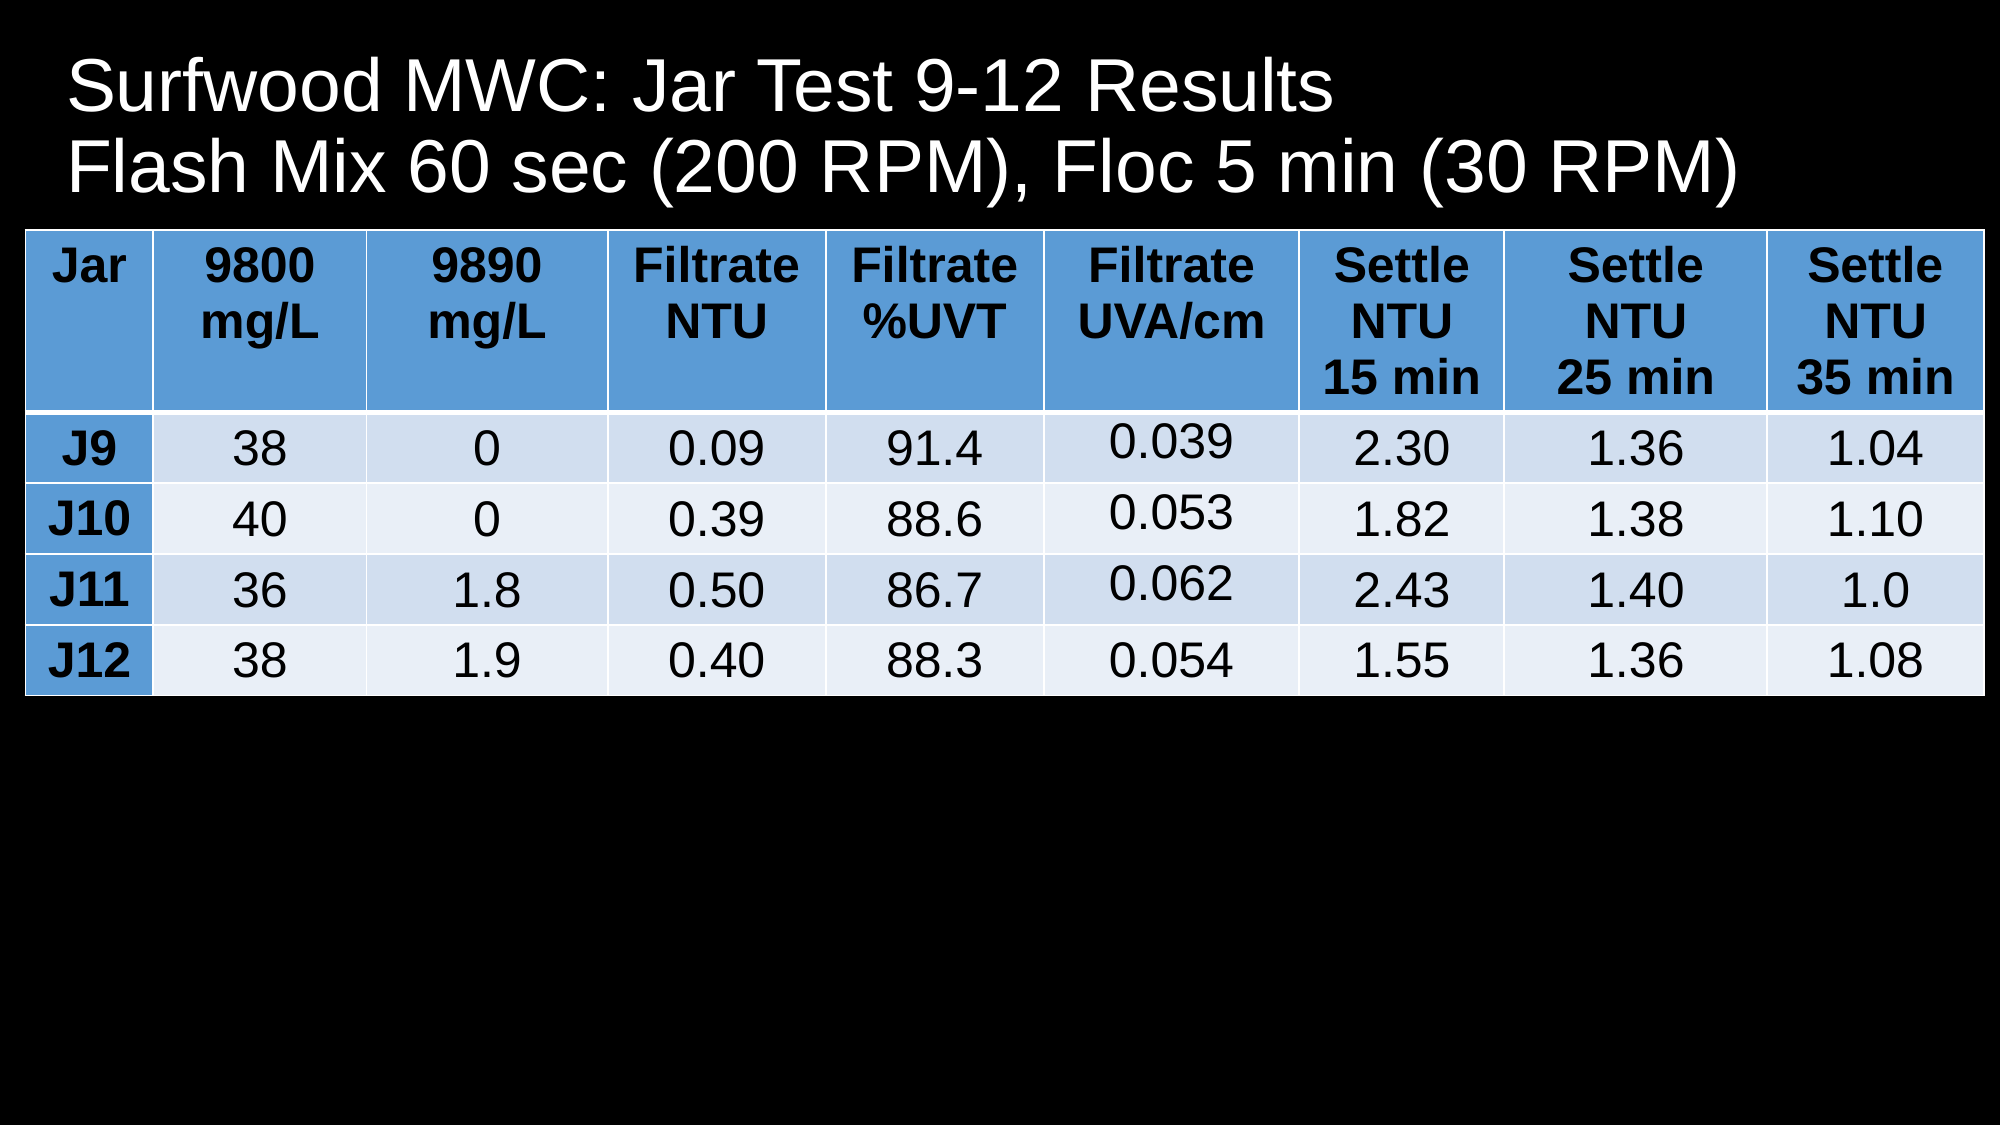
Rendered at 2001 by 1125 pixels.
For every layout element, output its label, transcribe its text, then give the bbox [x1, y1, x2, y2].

table_cell 1.36 [1505, 415, 1766, 482]
table_cell 1.40 [1505, 555, 1766, 624]
table_cell 1.36 [1505, 626, 1766, 695]
table_cell 36 [154, 555, 366, 624]
table_cell 1.08 [1768, 626, 1983, 695]
table_cell 1.10 [1768, 484, 1983, 553]
table_cell 2.30 [1300, 415, 1503, 482]
table_cell 1.55 [1300, 626, 1503, 695]
table_cell 0.50 [609, 555, 825, 624]
table_header Jar [26, 231, 152, 410]
table_cell 1.82 [1300, 484, 1503, 553]
table_cell 1.38 [1505, 484, 1766, 553]
table_header Filtrate %UVT [827, 231, 1043, 410]
table_header Filtrate UVA/cm [1045, 231, 1298, 410]
table_cell 0.062 [1045, 555, 1298, 624]
table_cell 0.053 [1045, 484, 1298, 553]
table_cell 88.6 [827, 484, 1043, 553]
table_header 9800 mg/L [154, 231, 366, 410]
table_cell 1.0 [1768, 555, 1983, 624]
table_cell 40 [154, 484, 366, 553]
table_cell 2.43 [1300, 555, 1503, 624]
table_cell 1.9 [367, 626, 607, 695]
table_cell 0 [367, 484, 607, 553]
table_cell 1.04 [1768, 415, 1983, 482]
table_header Settle NTU 25 min [1505, 231, 1766, 410]
table_cell 0.09 [609, 415, 825, 482]
table_header Settle NTU 15 min [1300, 231, 1503, 410]
table_cell 91.4 [827, 415, 1043, 482]
table_cell 0.054 [1045, 626, 1298, 695]
table_cell 0.40 [609, 626, 825, 695]
table_cell 38 [154, 415, 366, 482]
table_cell 38 [154, 626, 366, 695]
table_cell 0.039 [1045, 415, 1298, 482]
table_cell J10 [26, 484, 152, 553]
table_cell 86.7 [827, 555, 1043, 624]
table_header 9890 mg/L [367, 231, 607, 410]
table_cell 0.39 [609, 484, 825, 553]
table_cell 88.3 [827, 626, 1043, 695]
table_cell J9 [26, 415, 152, 482]
table_header Filtrate NTU [609, 231, 825, 410]
table_header Settle NTU 35 min [1768, 231, 1983, 410]
table_cell 1.8 [367, 555, 607, 624]
table_cell J11 [26, 555, 152, 624]
table_cell J12 [26, 626, 152, 695]
title Surfwood MWC: Jar Test 9-12 Results Flash Mix 60 sec (200 RPM), Floc 5 min (30 RPM) [51, 19, 1863, 229]
table_cell 0 [367, 415, 607, 482]
